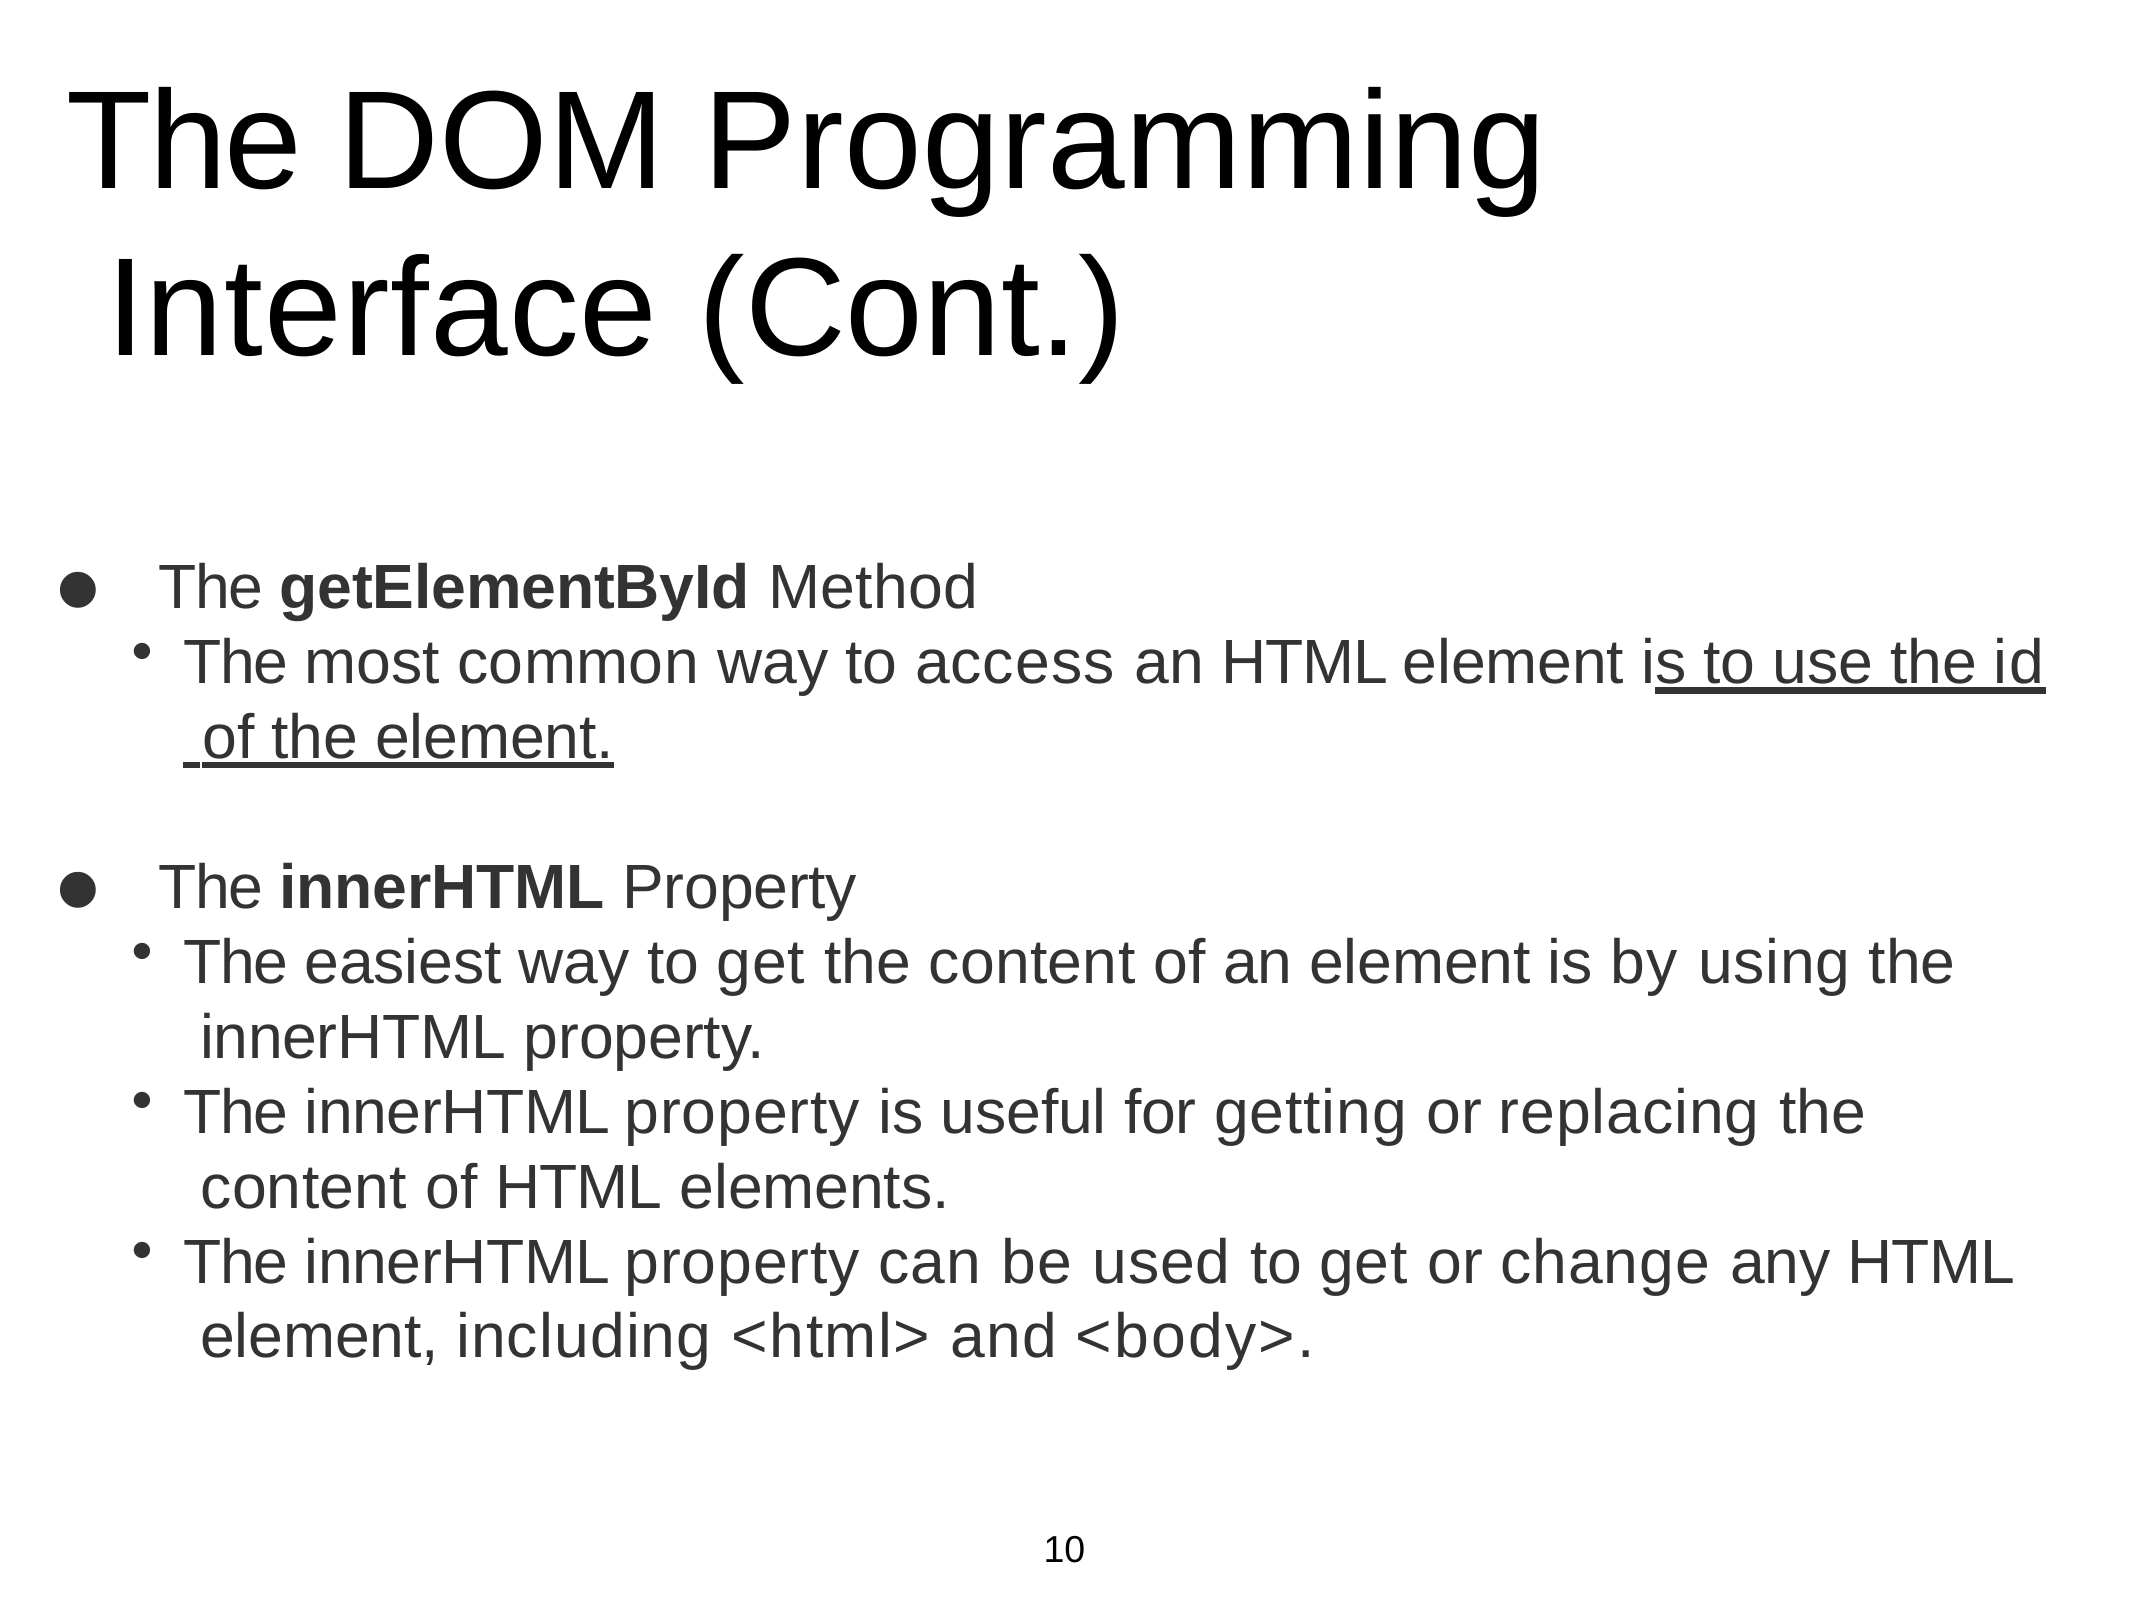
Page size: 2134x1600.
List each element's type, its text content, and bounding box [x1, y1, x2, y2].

text_box The getElementById Method The most common way to access an HTML element is to use the id of the element. [129, 545, 2055, 771]
text_box The innerHTML Property The easiest way to get the content of an element is by using the innerHTML property. The innerHTML property is useful for getting or replacing the content of HTML elements. The innerHTML property can be used to get or change any HTML element, including <html> and <body>. [129, 845, 2017, 1371]
slide_number 10 [1039, 1531, 1090, 1600]
text_box • [54, 806, 103, 957]
text_box • [54, 506, 103, 657]
title The DOM Programming Interface (Cont.) [64, 50, 1552, 384]
